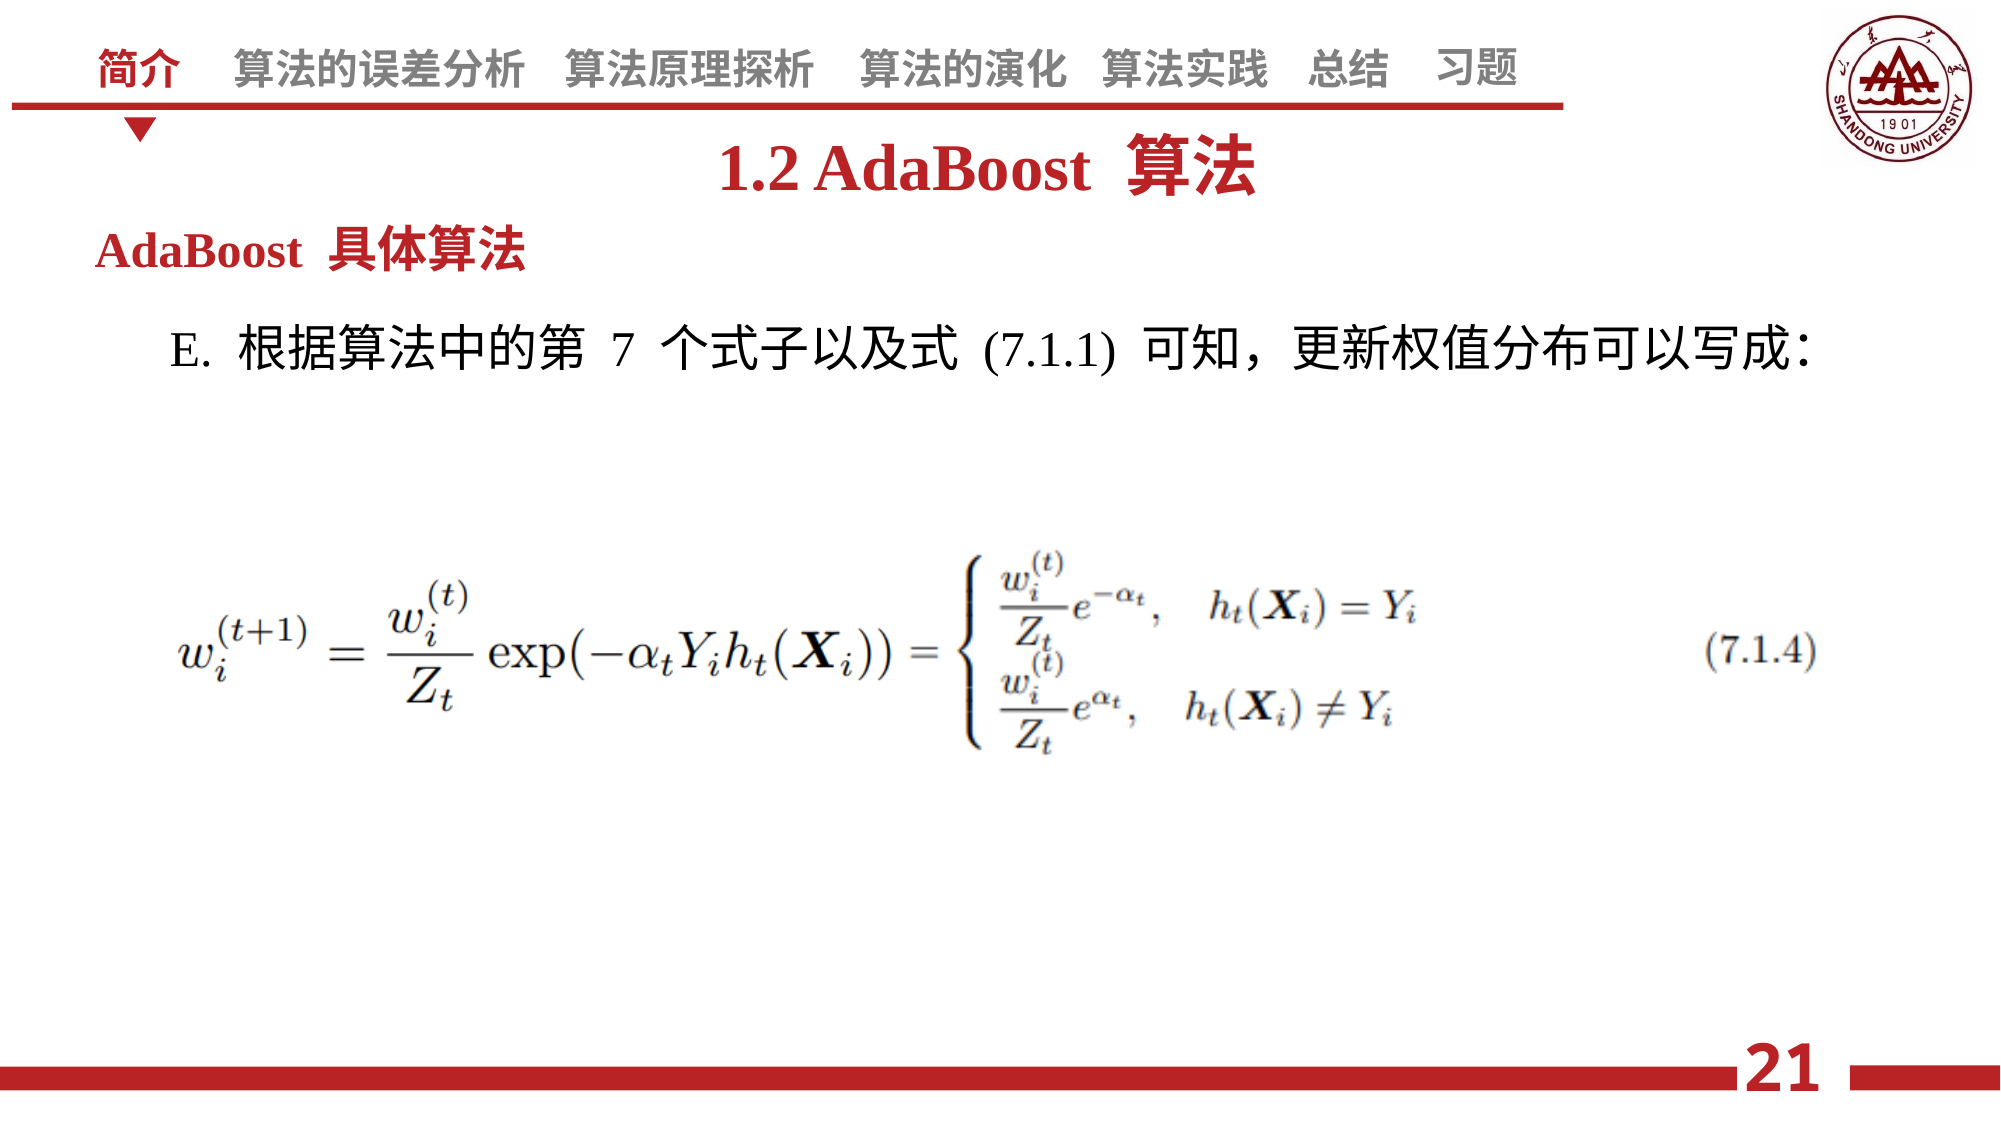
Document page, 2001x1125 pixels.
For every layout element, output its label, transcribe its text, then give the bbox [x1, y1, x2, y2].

text_box AdaBoost 具体算法 [79, 210, 1083, 285]
text_box 1.2 AdaBoost 算法 [689, 116, 1692, 212]
picture [1820, 9, 1977, 167]
picture [127, 501, 1855, 785]
text_box E. 根据算法中的第 7 个式子以及式 (7.1.1) 可知，更新权值分布可以写成： [79, 293, 1921, 384]
